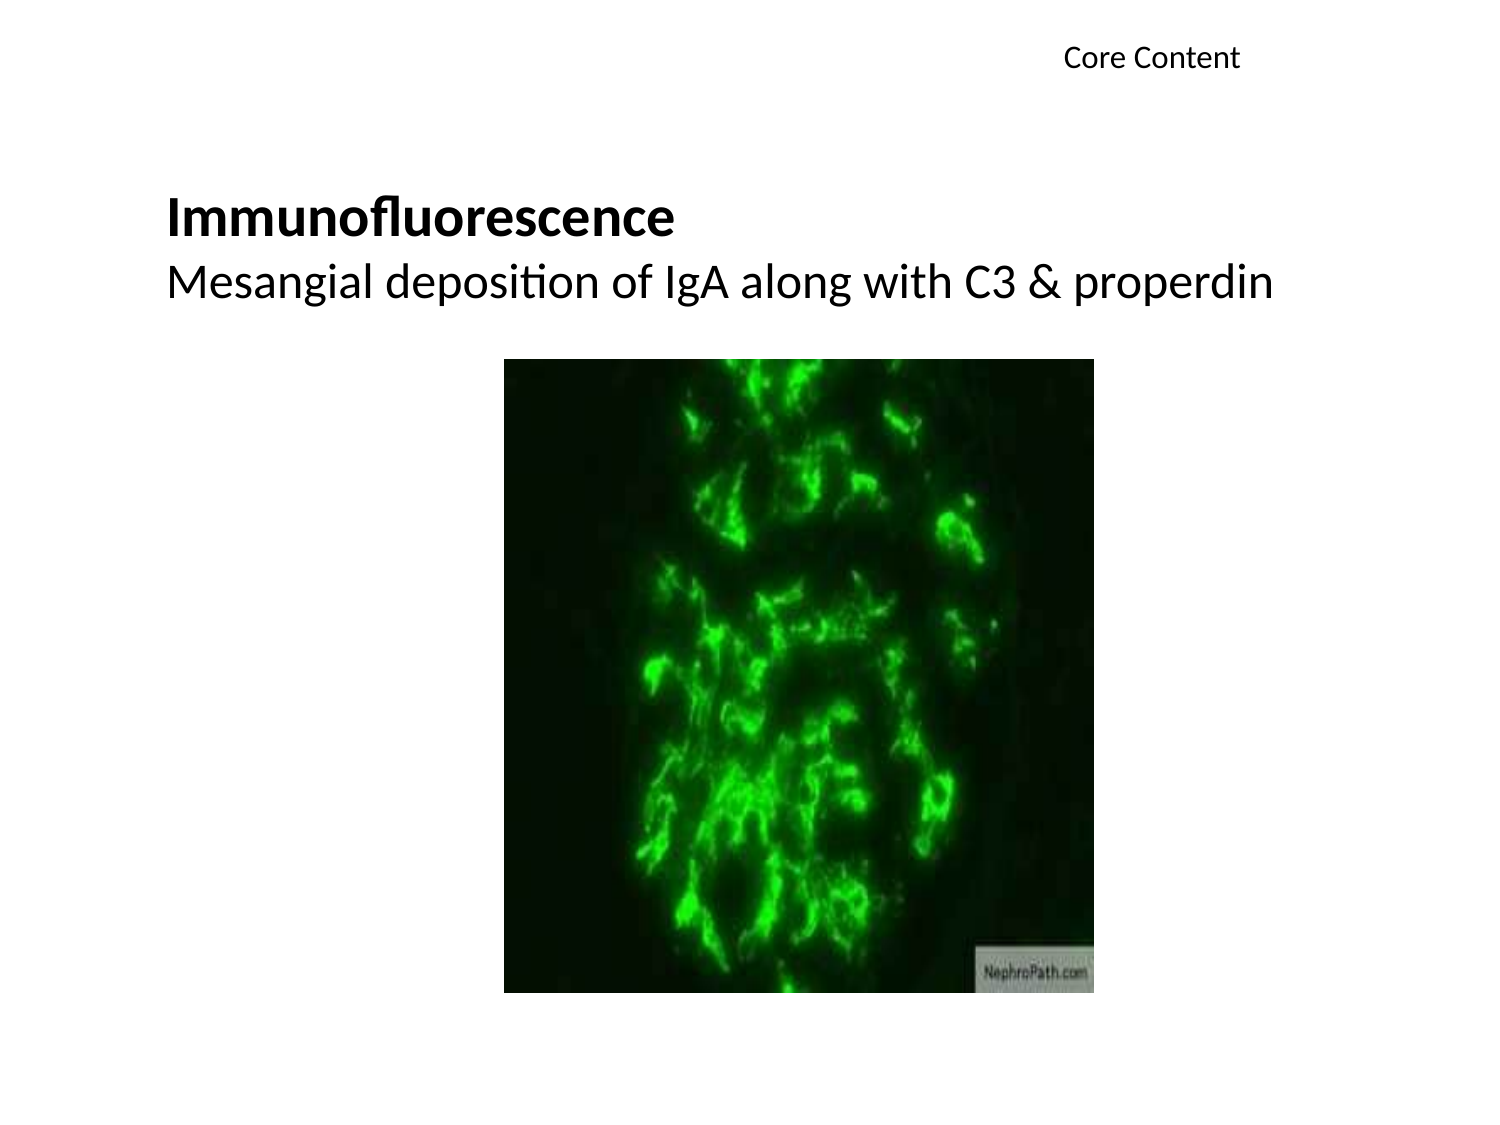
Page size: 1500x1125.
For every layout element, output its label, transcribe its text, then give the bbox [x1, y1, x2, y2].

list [503, 359, 1094, 994]
text_box Immunofluorescence Mesangial deposition of IgA along with C3 & properdin [151, 170, 1447, 316]
text_box Core Content [855, 27, 1450, 83]
